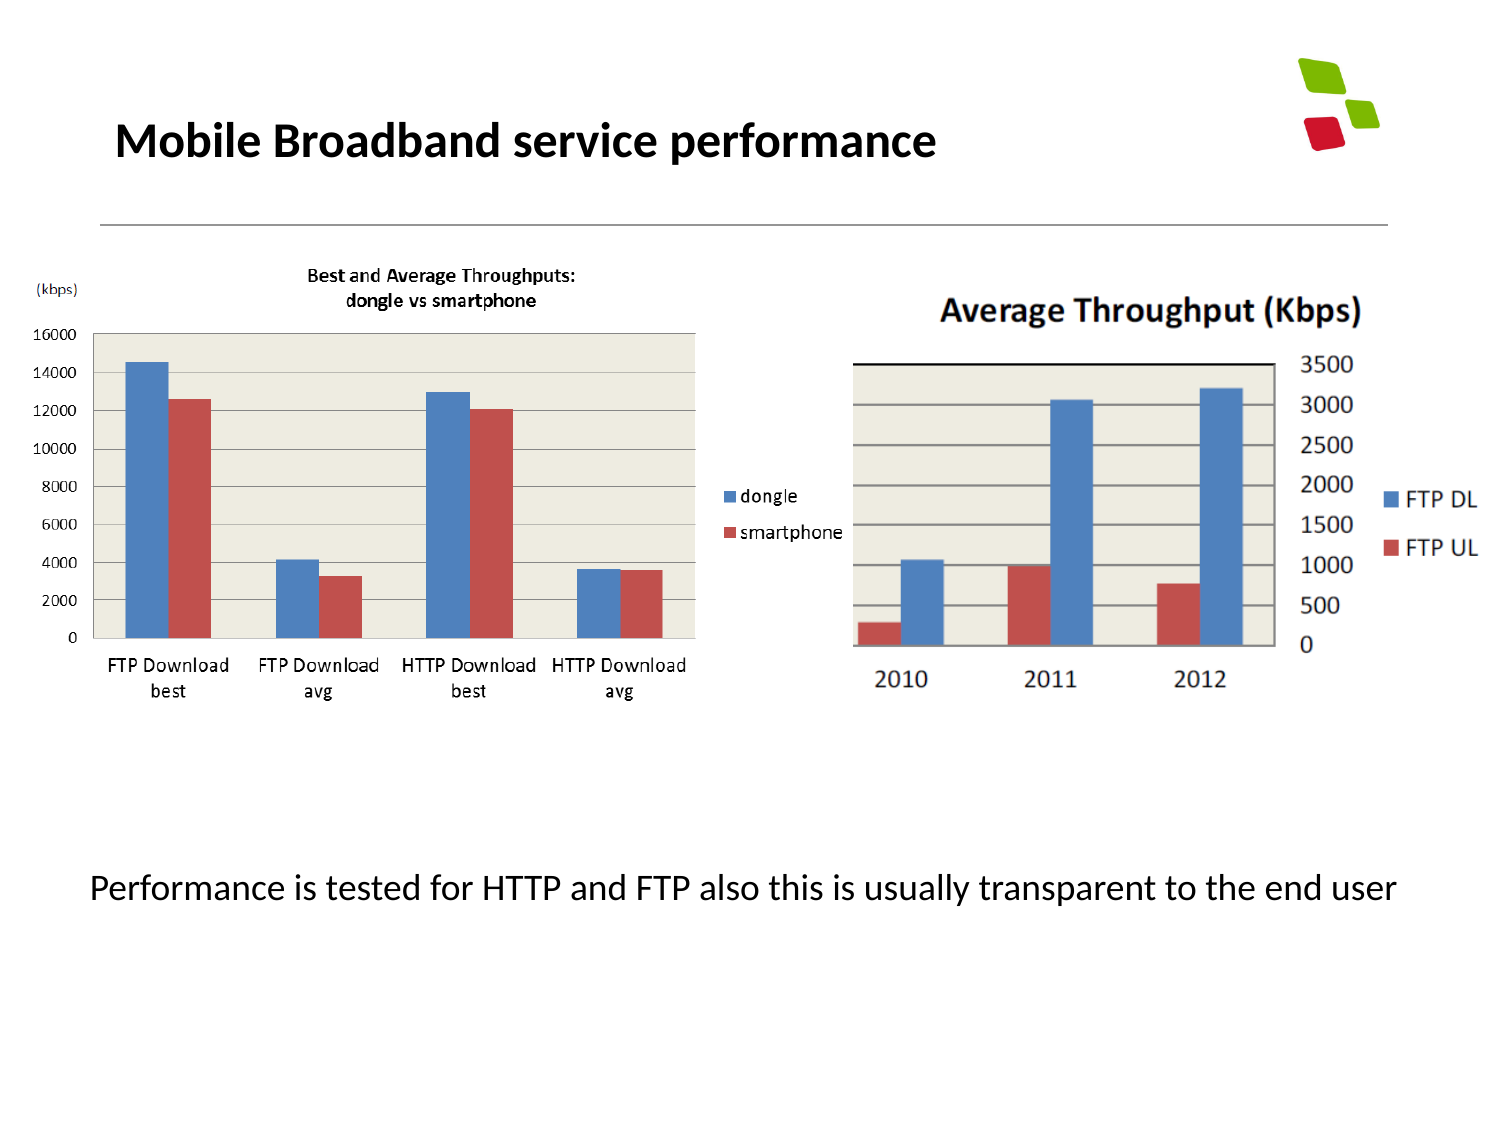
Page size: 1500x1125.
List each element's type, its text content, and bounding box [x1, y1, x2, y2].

picture [28, 254, 1500, 708]
text_box Performance is tested for HTTP and FTP also this is usually transparent to the end user [74, 855, 1415, 916]
text_box Mobile Broadband service performance [99, 99, 1238, 161]
picture [1296, 54, 1381, 153]
